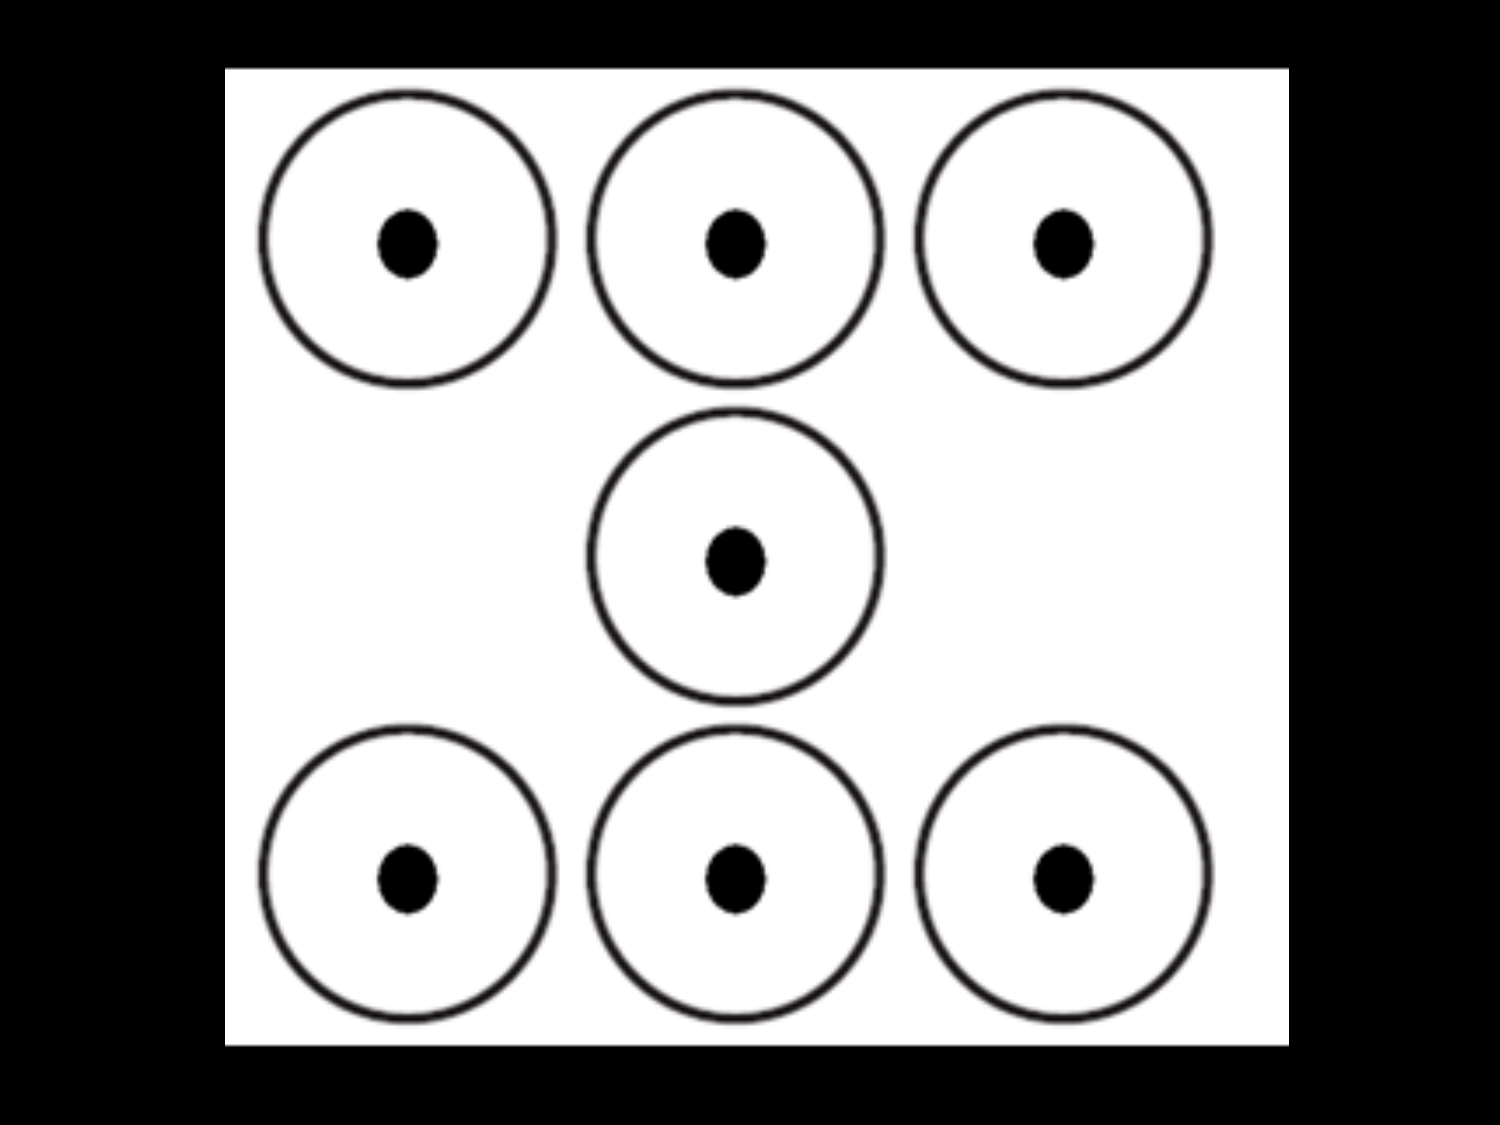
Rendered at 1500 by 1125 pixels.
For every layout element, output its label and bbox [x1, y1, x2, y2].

picture [224, 64, 1290, 1060]
